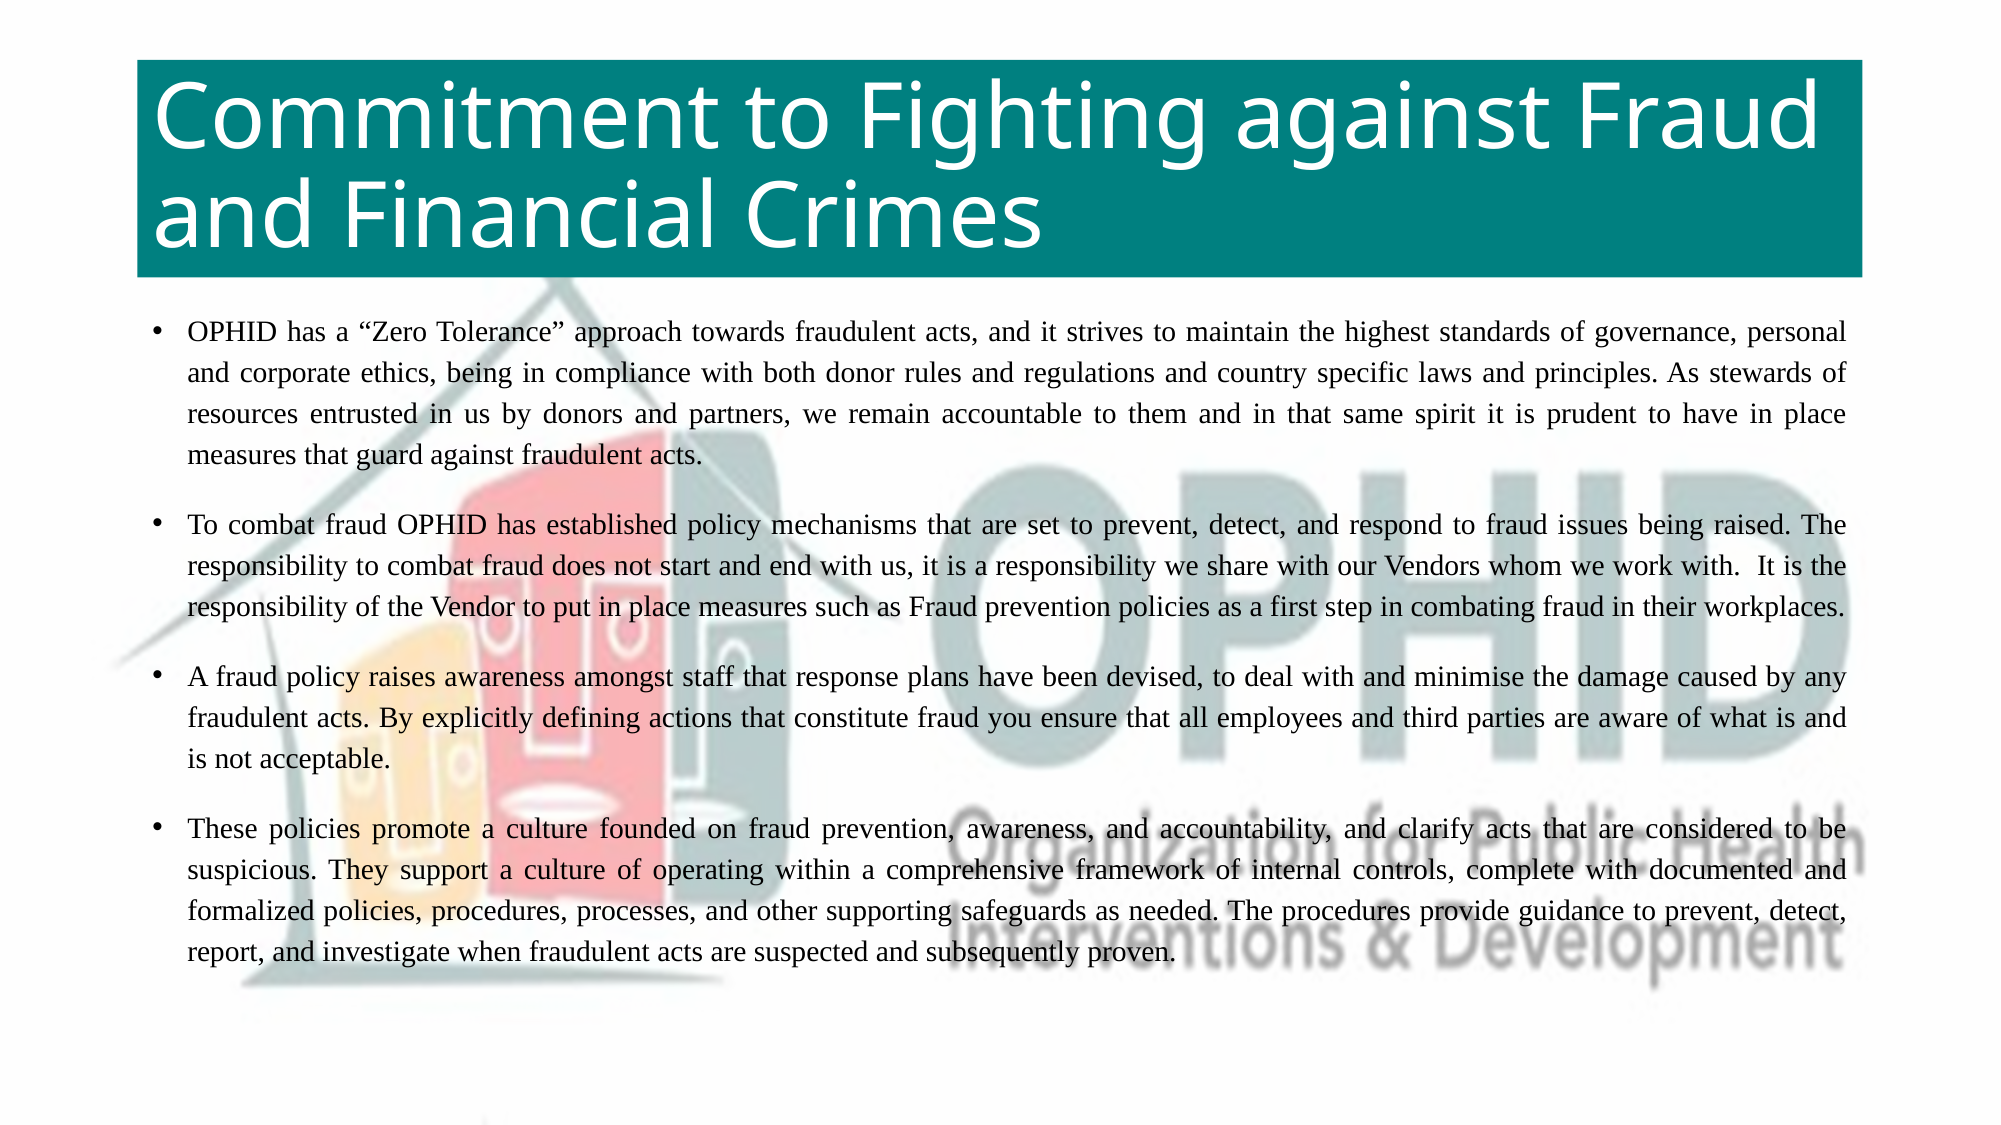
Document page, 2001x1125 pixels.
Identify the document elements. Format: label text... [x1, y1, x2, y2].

list OPHID has a “Zero Tolerance” approach towards fraudulent acts, and it strives to maintain the highest standards of governance, personal and corporate ethics, being in compliance with both donor rules and regulations and country specific laws and principles. As stewards of resources entrusted in us by donors and partners, we remain accountable to them and in that same spirit it is prudent to have in place measures that guard against fraudulent acts. To combat fraud OPHID has established policy mechanisms that are set to prevent, detect, and respond to fraud issues being raised. The responsibility to combat fraud does not start and end with us, it is a responsibility we share with our Vendors whom we work with. It is the responsibility of the Vendor to put in place measures such as Fraud prevention policies as a first step in combating fraud in their workplaces. A fraud policy raises awareness amongst staff that response plans have been devised, to deal with and minimise the damage caused by any fraudulent acts. By explicitly defining actions that constitute fraud you ensure that all employees and third parties are aware of what is and is not acceptable. These policies promote a culture founded on fraud prevention, awareness, and accountability, and clarify acts that are considered to be suspicious. They support a culture of operating within a comprehensive framework of internal controls, complete with documented and formalized policies, procedures, processes, and other supporting safeguards as needed. The procedures provide guidance to prevent, detect, report, and investigate when fraudulent acts are suspected and subsequently proven. [137, 299, 1863, 1014]
title Commitment to Fighting against Fraud and Financial Crimes [137, 59, 1863, 278]
